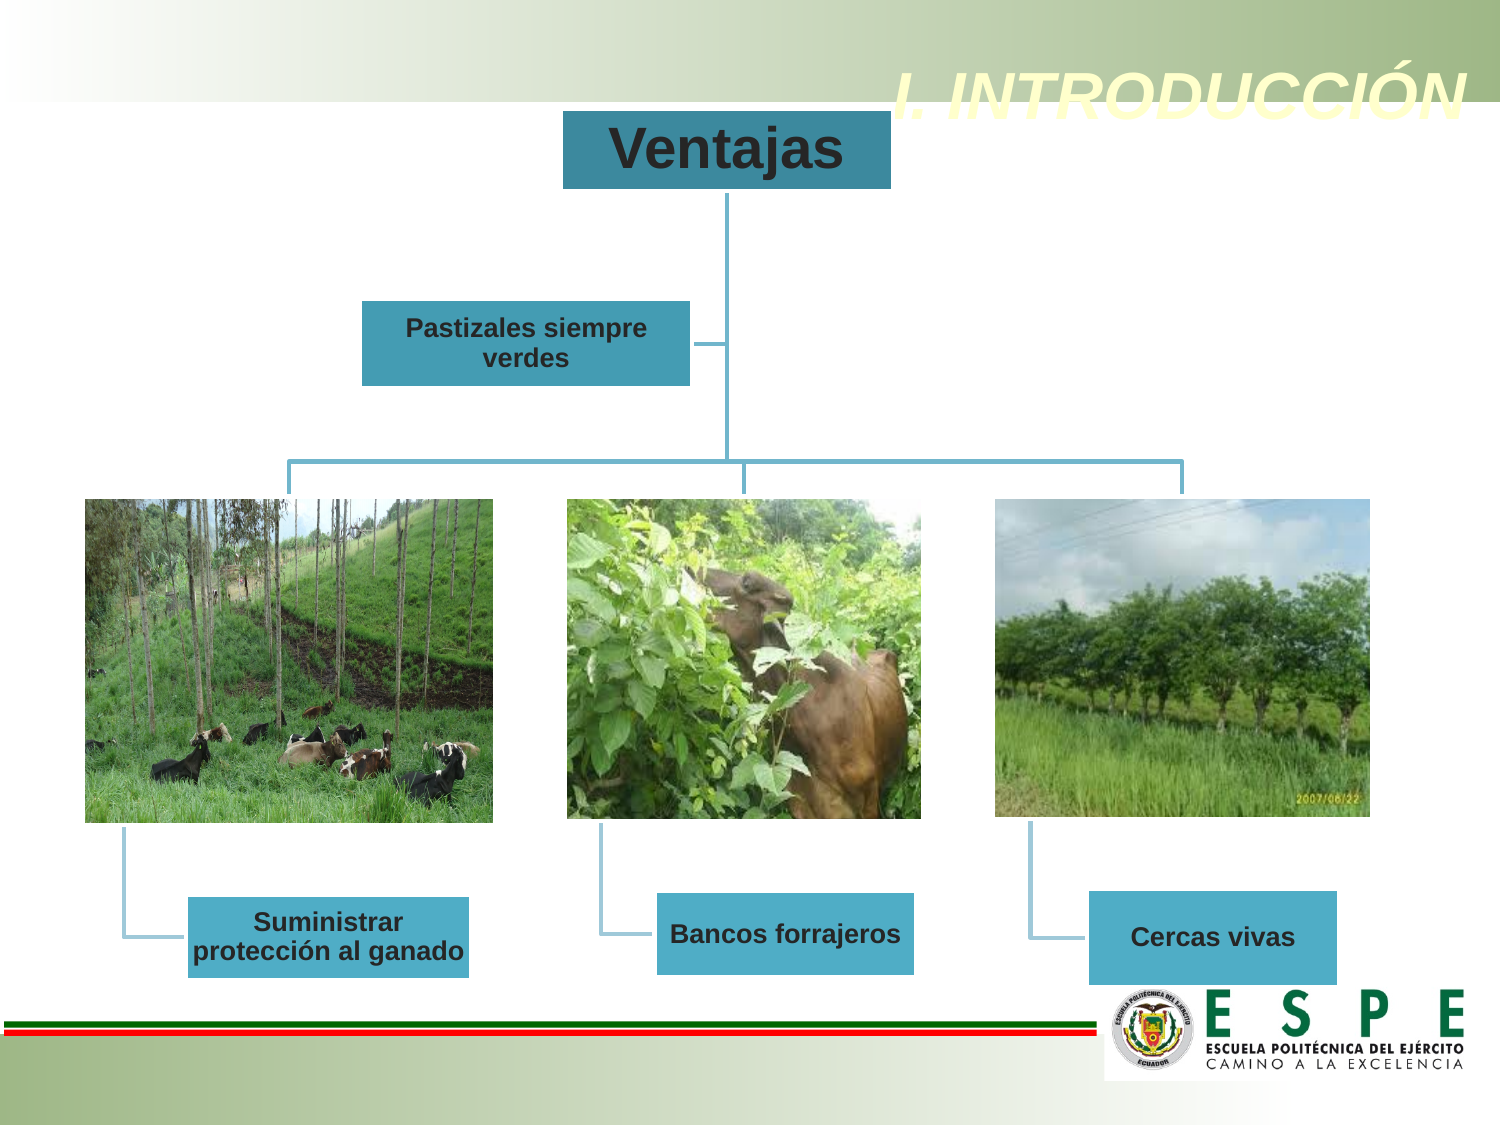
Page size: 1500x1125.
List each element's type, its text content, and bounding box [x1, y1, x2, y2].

title I. INTRODUCCIÓN [132, 45, 1483, 209]
picture [1104, 976, 1483, 1081]
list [29, 107, 1426, 988]
